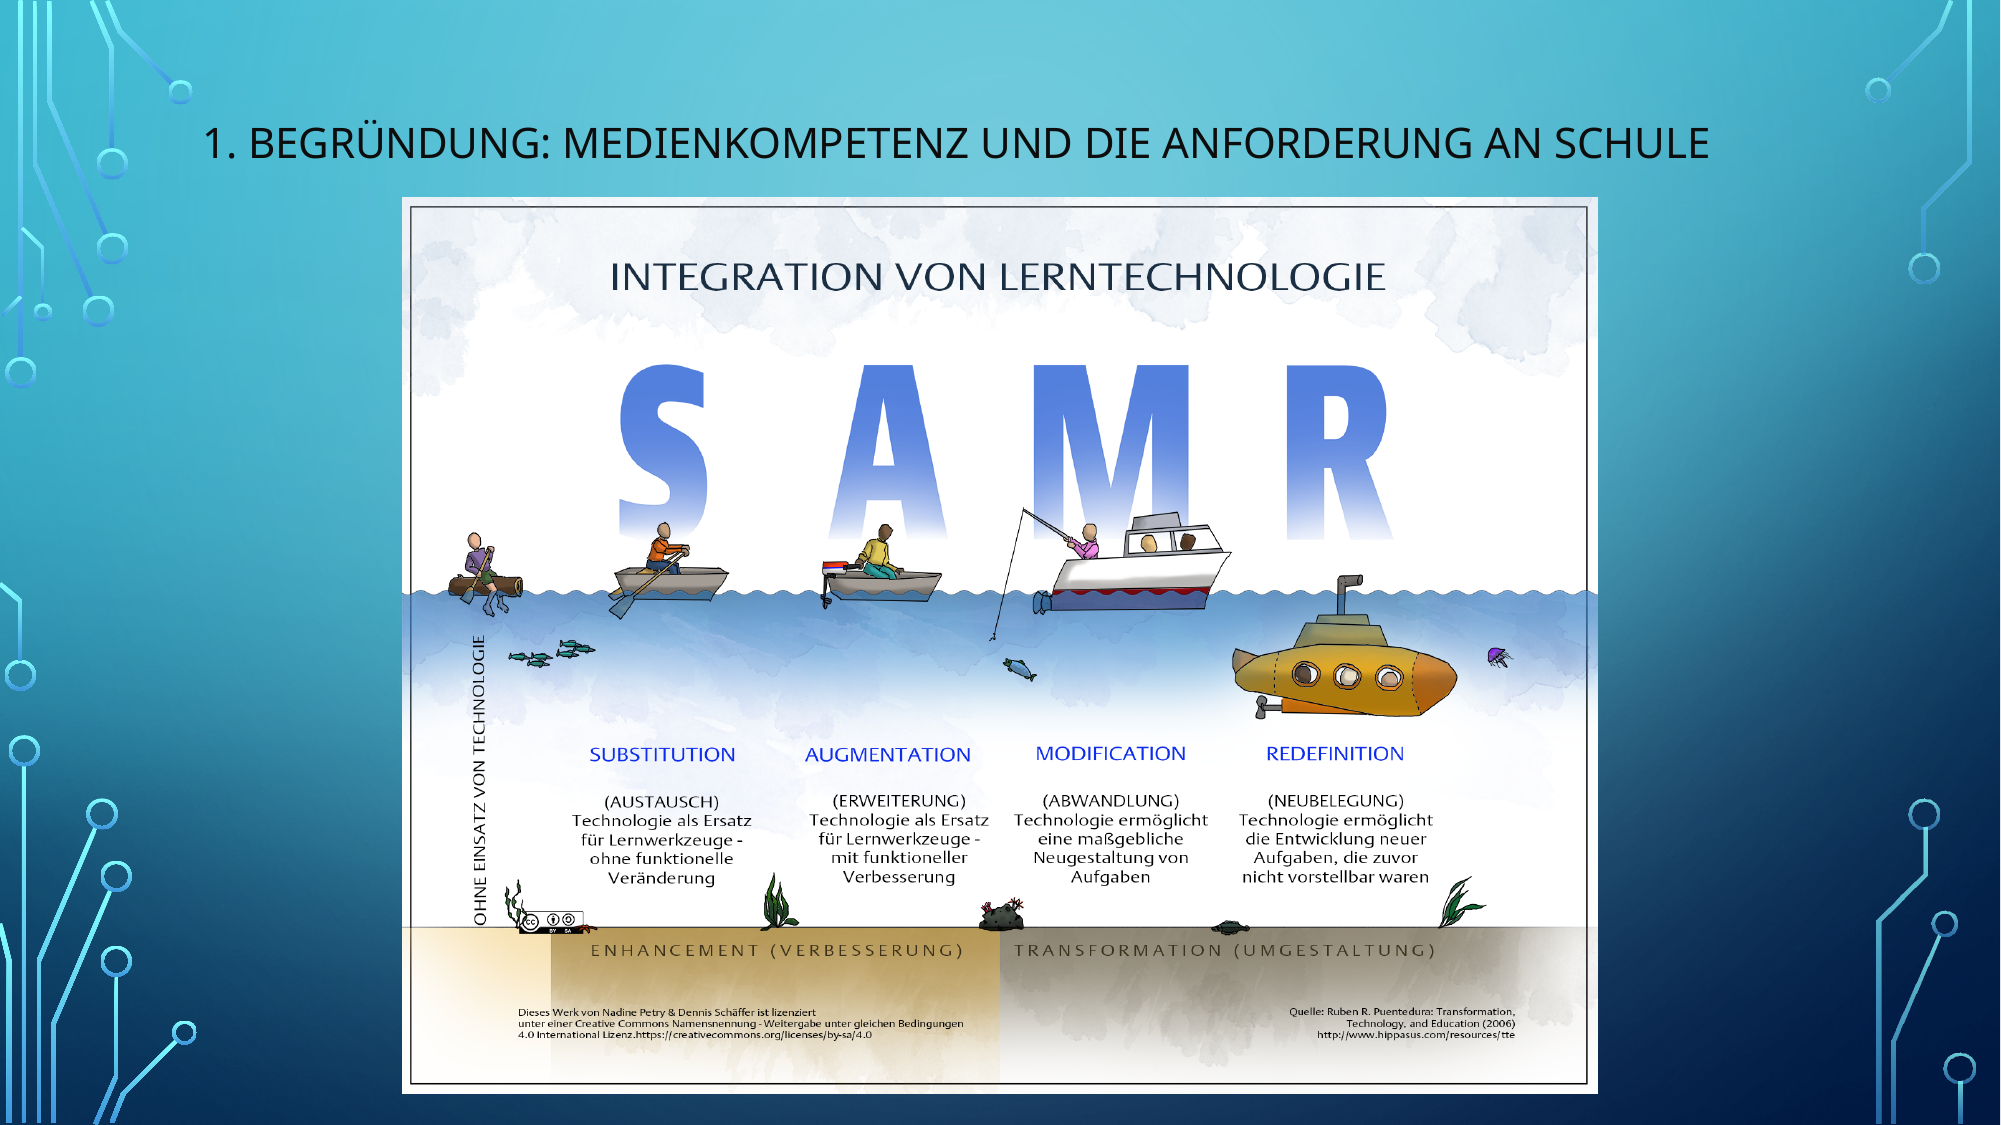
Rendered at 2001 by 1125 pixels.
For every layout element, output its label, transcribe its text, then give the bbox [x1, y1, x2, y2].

title 1. Begründung: Medienkompetenz und die Anforderung an Schule [187, 101, 1813, 248]
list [402, 197, 1598, 1094]
